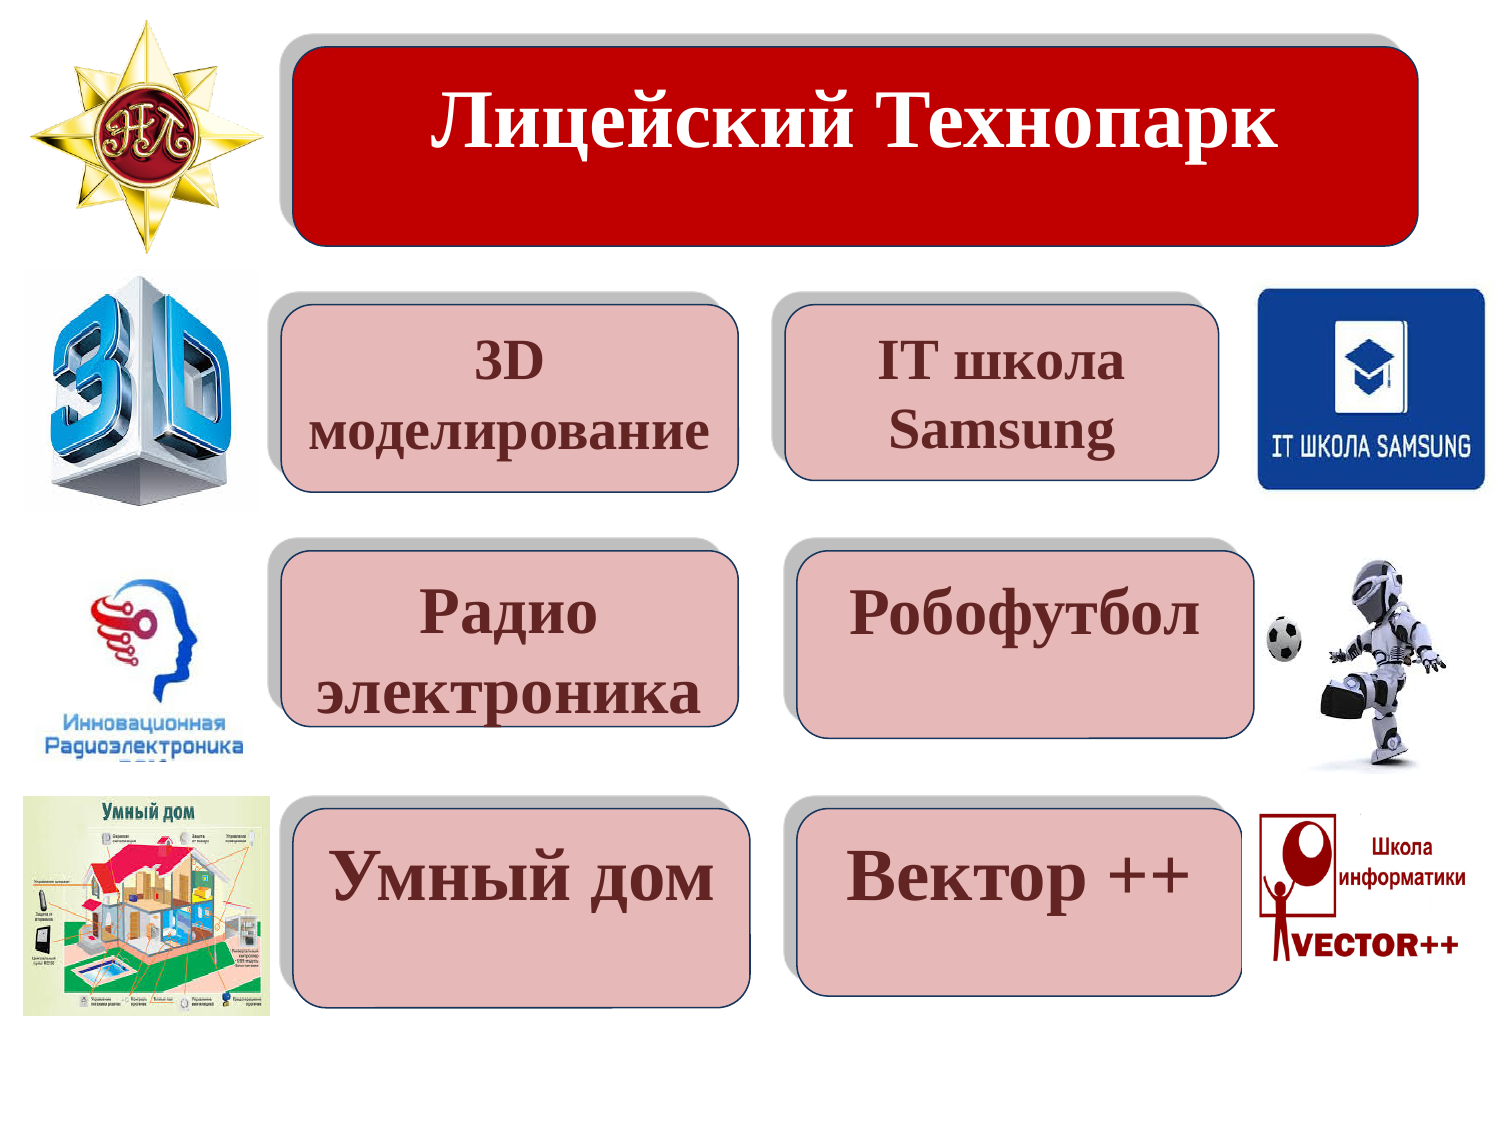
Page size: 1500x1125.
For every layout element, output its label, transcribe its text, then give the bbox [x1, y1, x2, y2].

text_box Умный дом [292, 808, 751, 1008]
picture [1241, 269, 1500, 510]
picture [1241, 550, 1452, 774]
picture [1241, 796, 1477, 973]
text_box Лицейский Технопарк [292, 46, 1418, 247]
picture [34, 550, 251, 762]
picture [23, 269, 259, 513]
text_box Вектор ++ [796, 808, 1239, 997]
picture [28, 18, 264, 255]
text_box 3D моделирование [281, 304, 739, 493]
picture [23, 796, 270, 1016]
text_box Робофутбол [796, 550, 1237, 739]
text_box IT школа Samsung [785, 304, 1219, 481]
text_box Радио электроника [281, 550, 739, 727]
